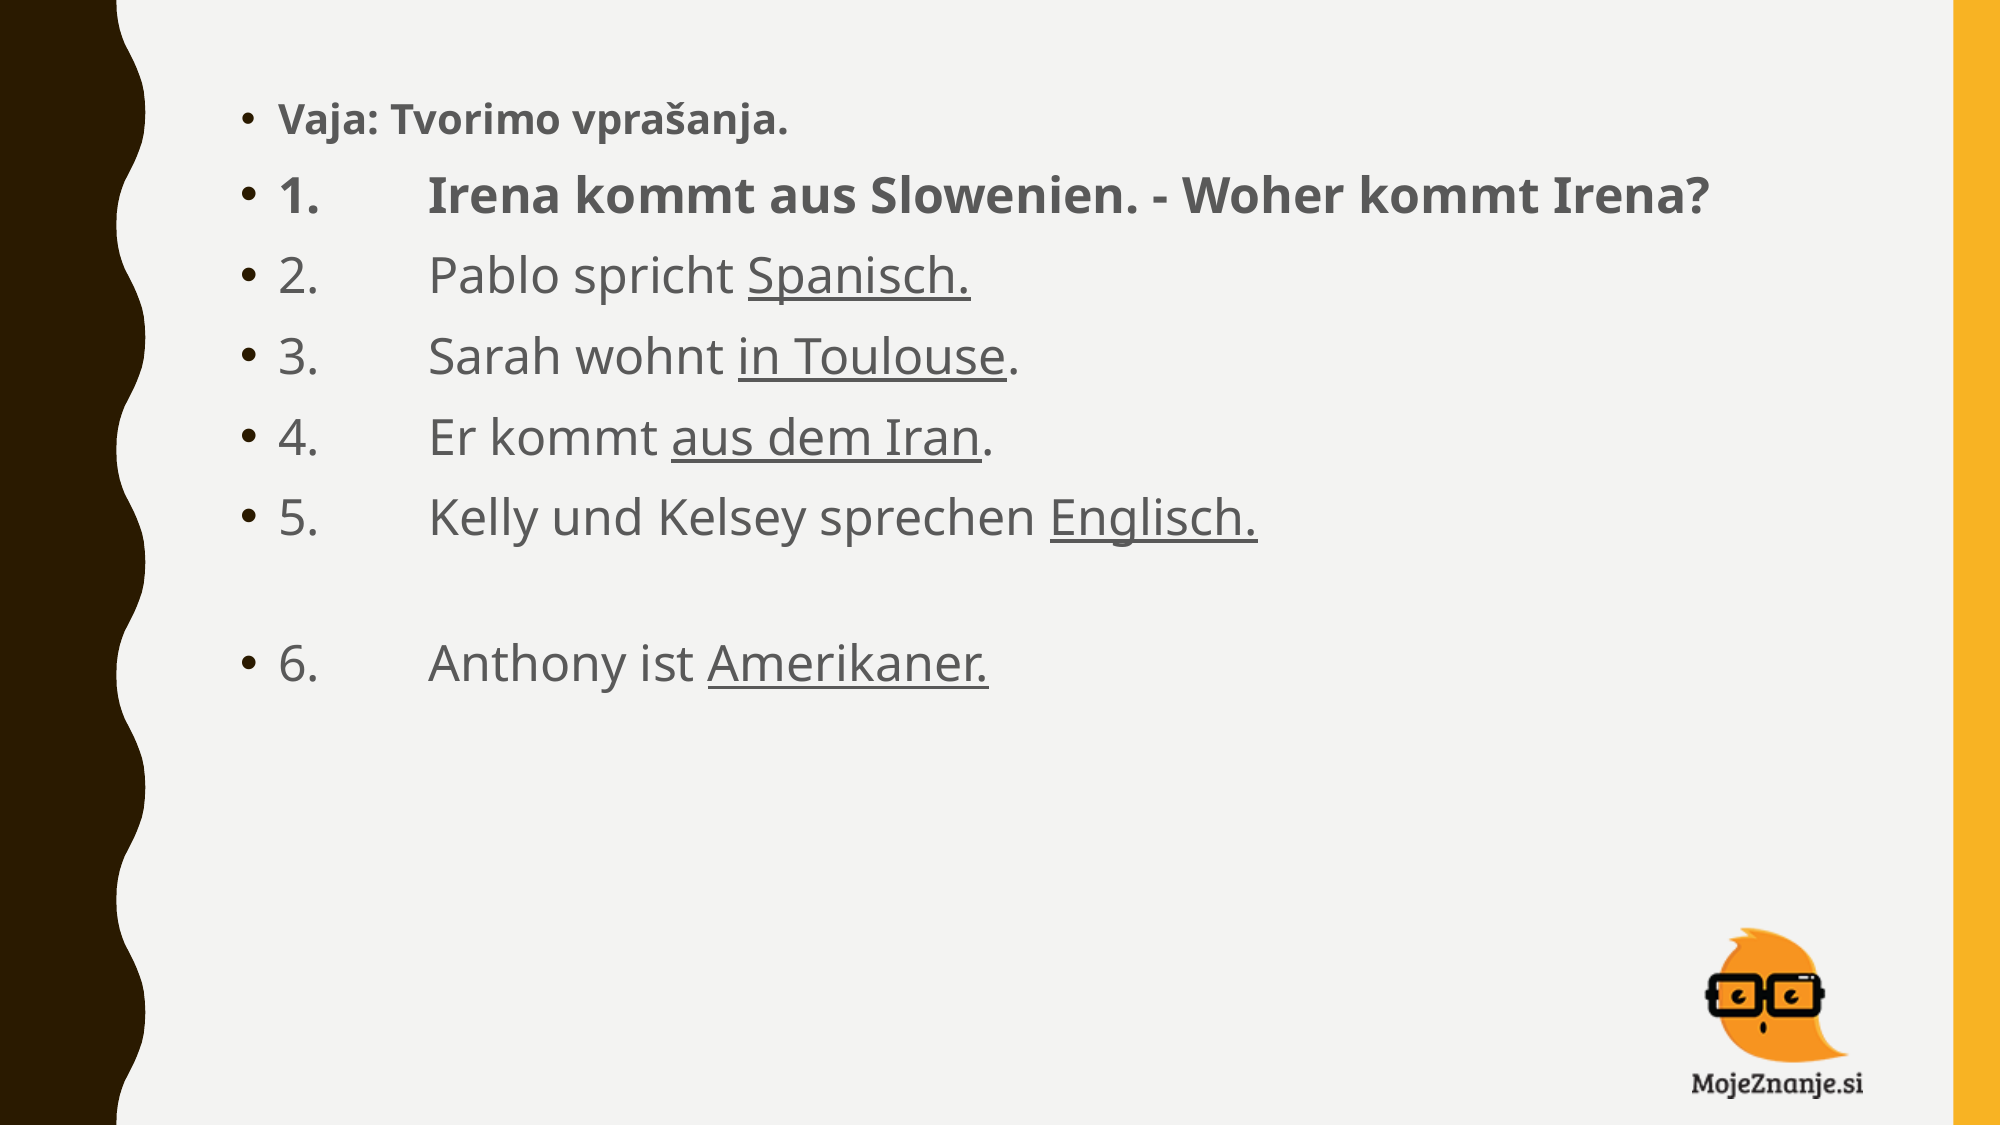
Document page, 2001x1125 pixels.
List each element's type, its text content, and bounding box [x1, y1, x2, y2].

picture [1692, 1011, 1863, 1099]
list Vaja: Tvorimo vprašanja. 1. Irena kommt aus Slowenien. - Woher kommt Irena? 2. Pablo spricht Spanisch. 3. Sarah wohnt in Toulouse. 4. Er kommt aus dem Iran. 5. Kelly und Kelsey sprechen Englisch. 6. Anthony ist Amerikaner. [225, 80, 1896, 1011]
